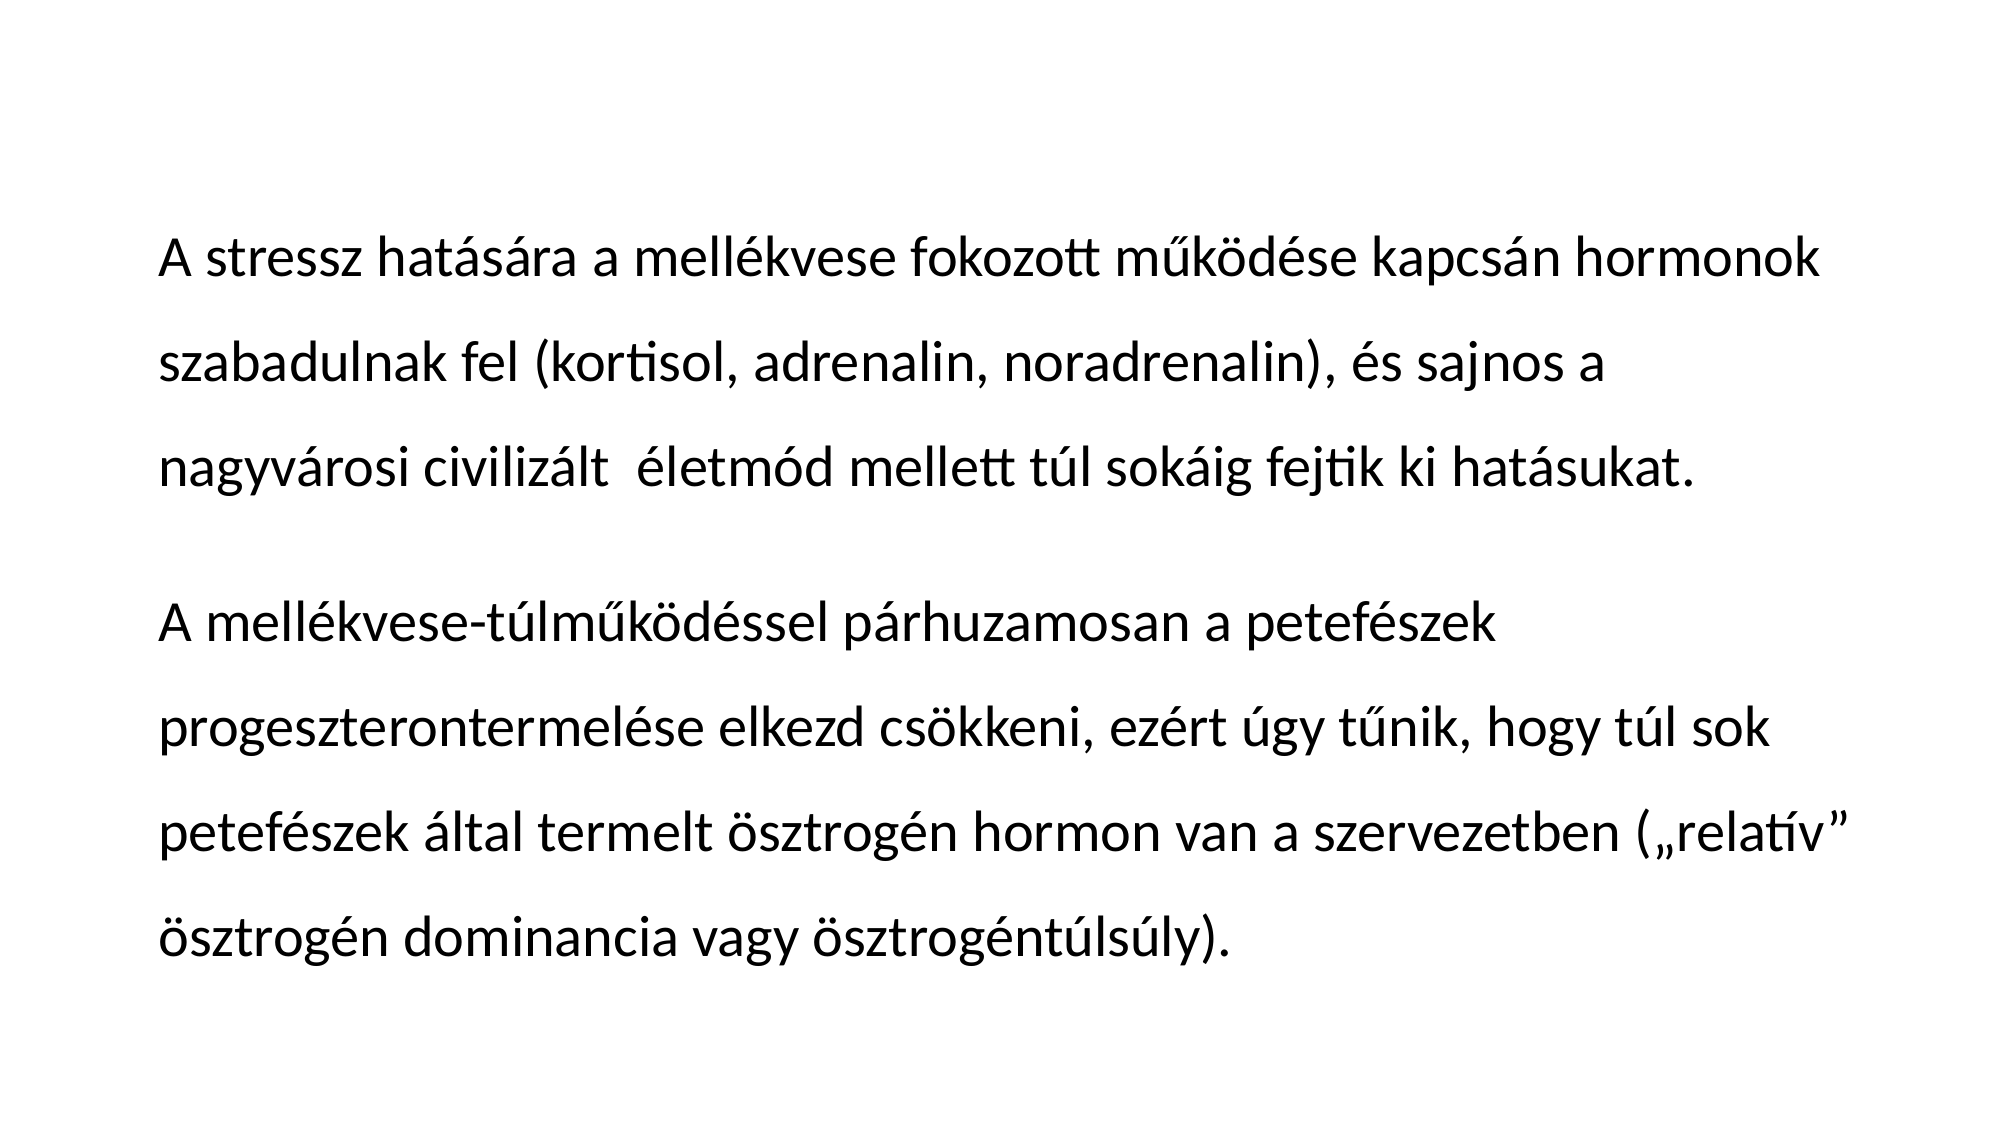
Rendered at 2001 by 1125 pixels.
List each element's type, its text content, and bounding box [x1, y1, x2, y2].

list A stressz hatására a mellékvese fokozott működése kapcsán hormonok szabadulnak fel (kortisol, adrenalin, noradrenalin), és sajnos a nagyvárosi civilizált életmód mellett túl sokáig fejtik ki hatásukat. A mellékvese-túlműködéssel párhuzamosan a petefészek progeszterontermelése elkezd csökkeni, ezért úgy tűnik, hogy túl sok petefészek által termelt ösztrogén hormon van a szervezetben („relatív” ösztrogén dominancia vagy ösztrogéntúlsúly). [143, 175, 1869, 890]
